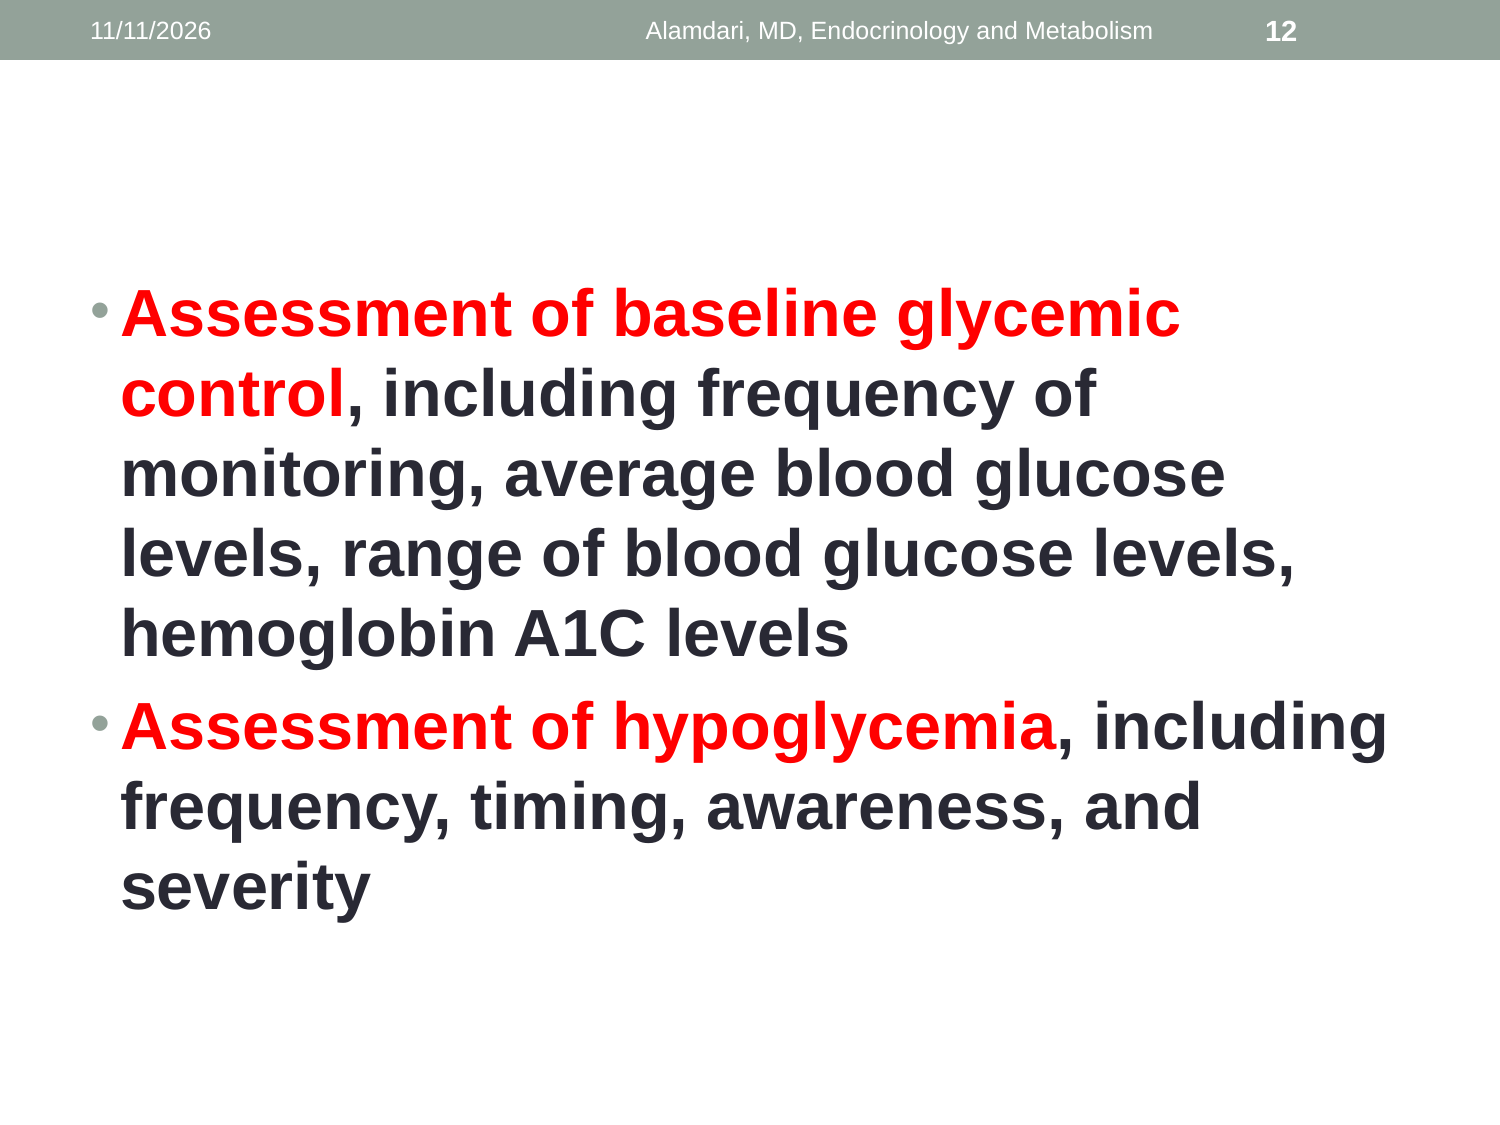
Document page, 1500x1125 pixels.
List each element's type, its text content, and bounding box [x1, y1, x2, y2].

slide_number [75, 3, 550, 57]
list Assessment of baseline glycemic control, including frequency of monitoring, average blood glucose levels, range of blood glucose levels, hemoglobin A1C levels Assessment of hypoglycemia, including frequency, timing, awareness, and severity [75, 262, 1425, 1063]
footer Alamdari, MD, Endocrinology and Metabolism [562, 3, 1238, 57]
slide_number 12 [1250, 3, 1425, 57]
